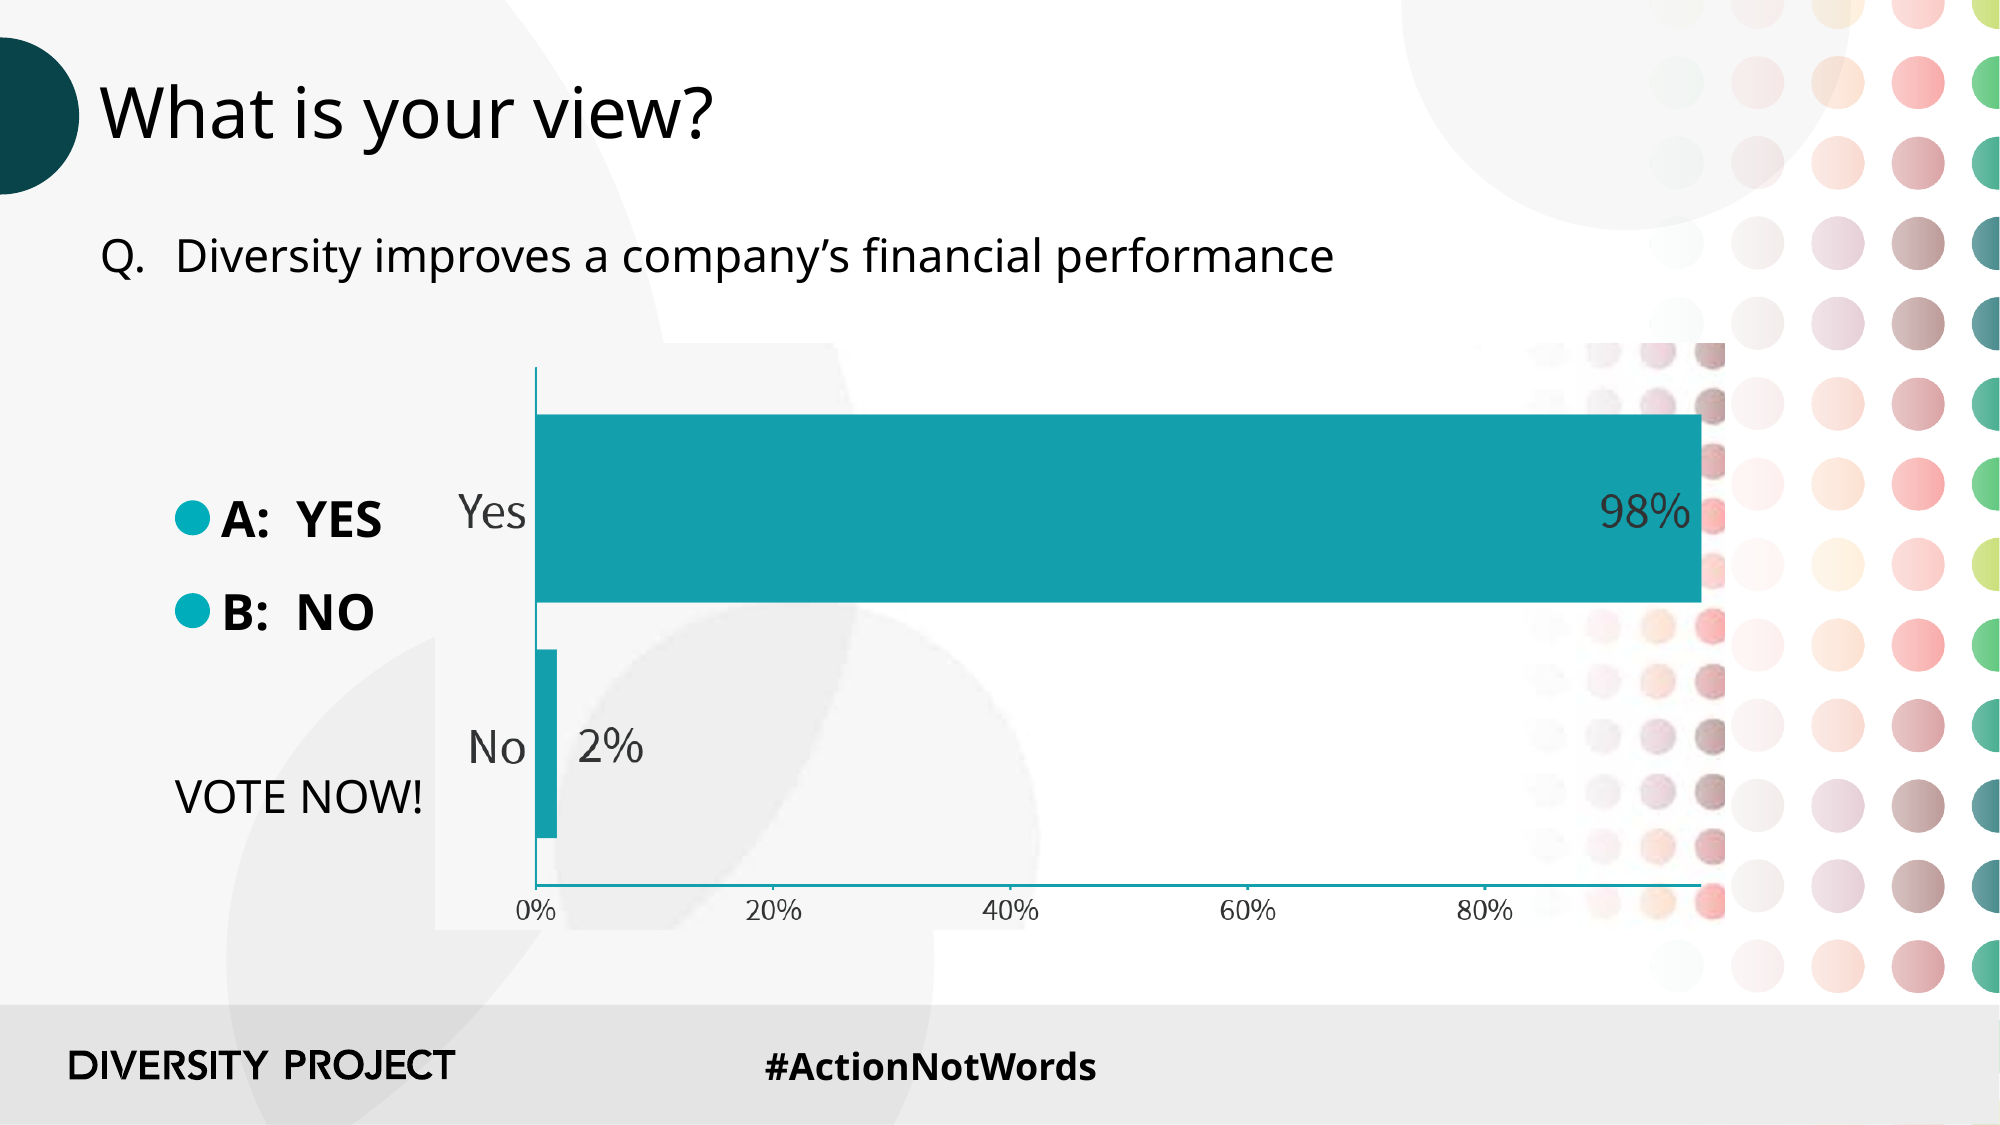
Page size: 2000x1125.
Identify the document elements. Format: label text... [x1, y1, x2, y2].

title What is your view? [99, 16, 1900, 216]
list Diversity improves a company’s financial performance A: YES B: NO VOTE NOW! [99, 215, 1649, 984]
picture [0, 0, 2000, 1004]
